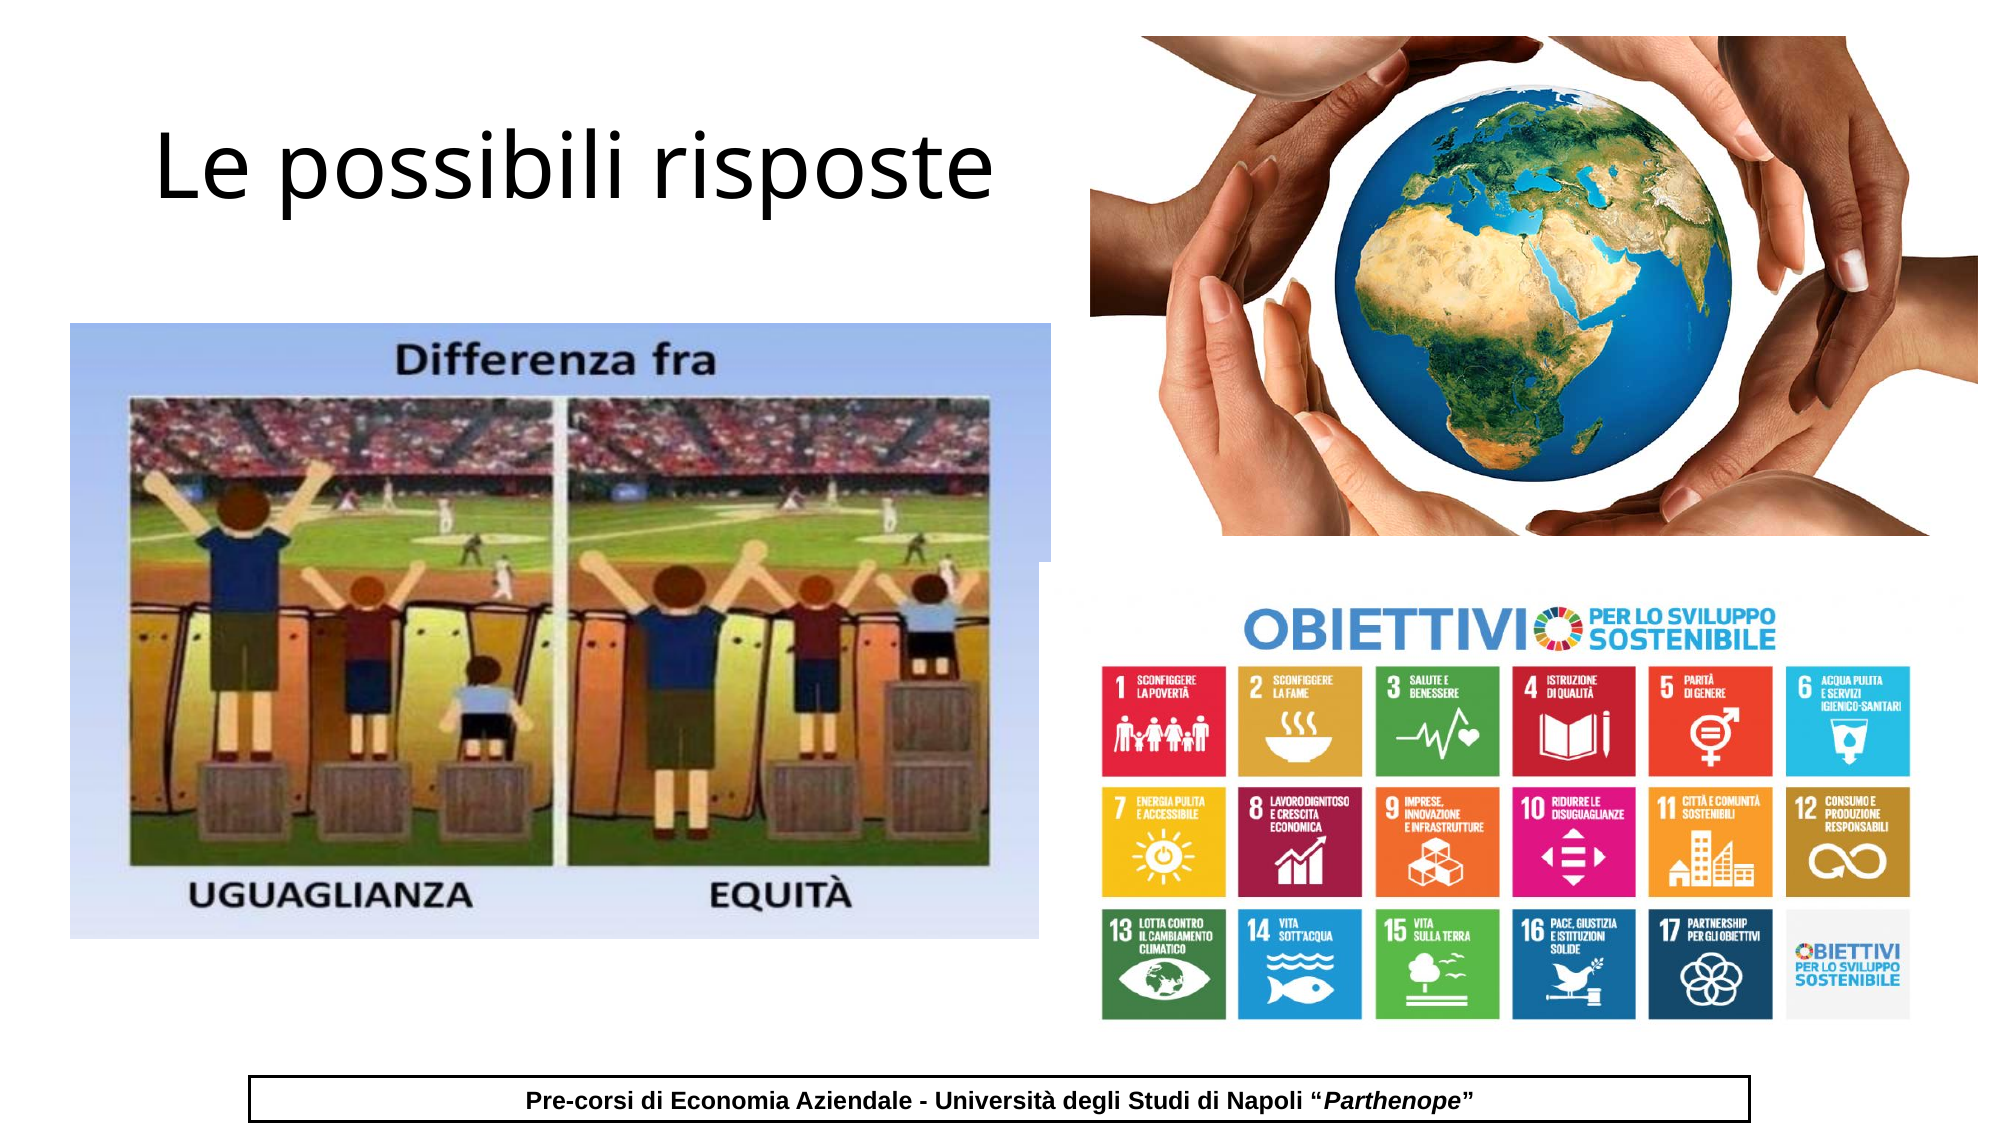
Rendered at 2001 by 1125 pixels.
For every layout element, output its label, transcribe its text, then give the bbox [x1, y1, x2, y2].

title Le possibili risposte [137, 59, 1090, 278]
picture [70, 323, 1978, 1102]
text_box Pre-corsi di Economia Aziendale - Università degli Studi di Napoli “Parthenope” [249, 1076, 1750, 1122]
picture [1090, 36, 1978, 536]
